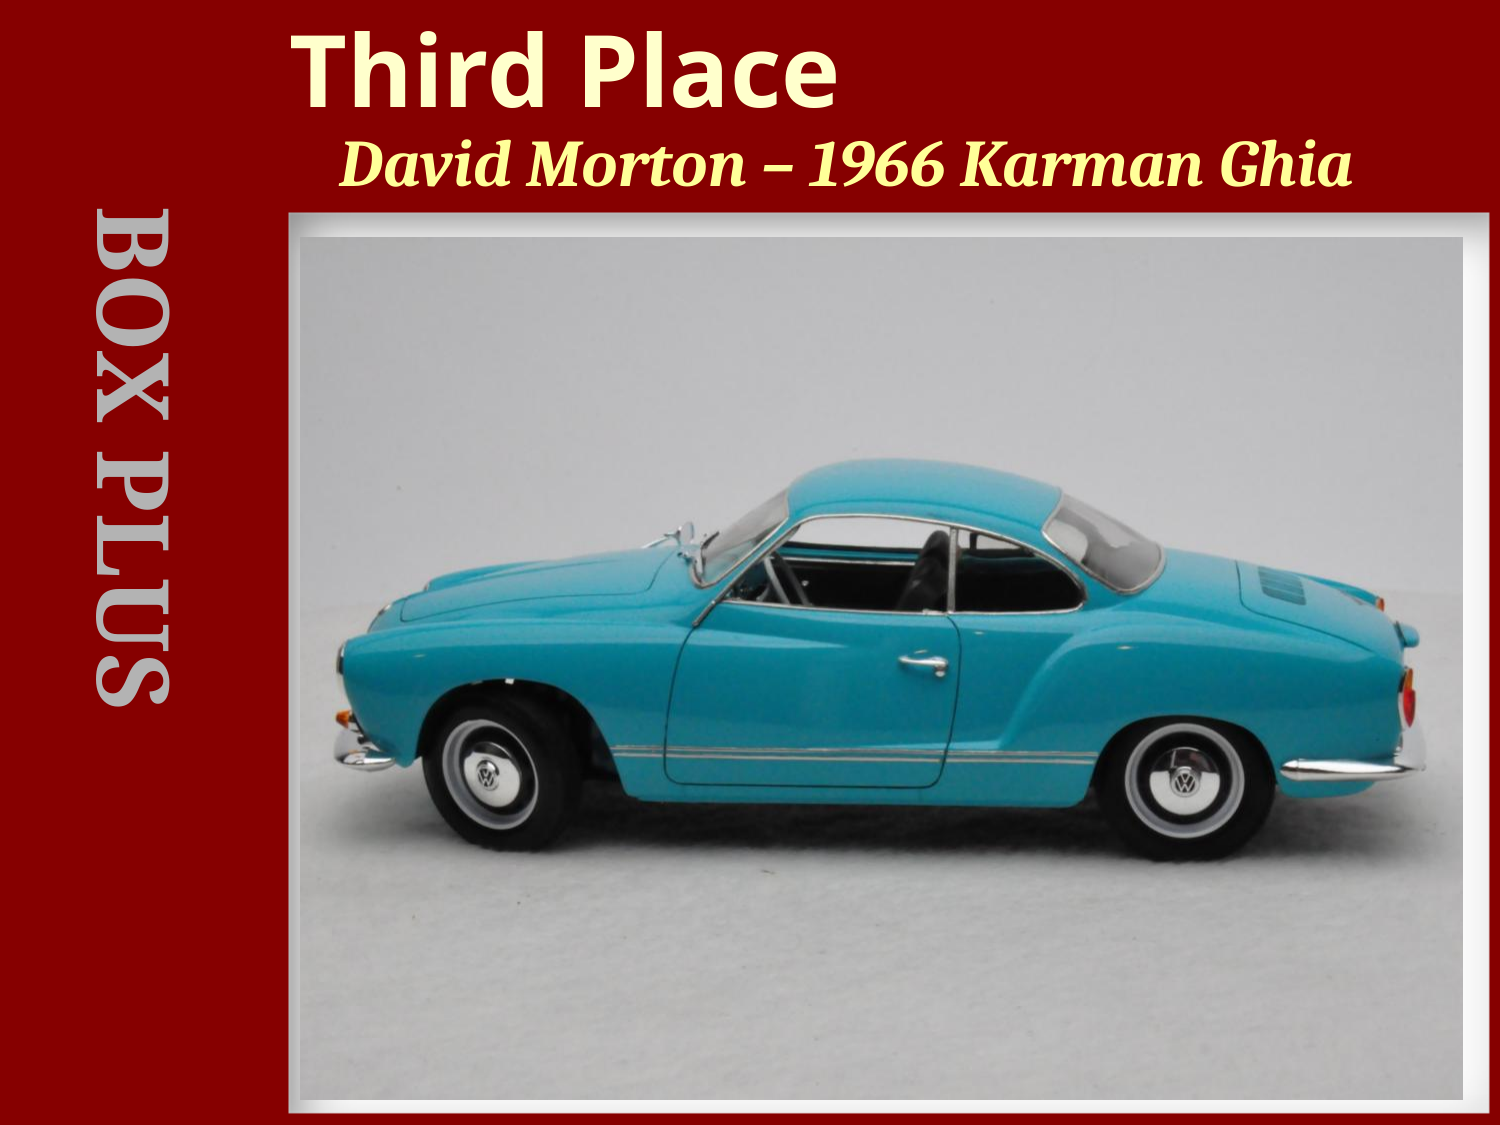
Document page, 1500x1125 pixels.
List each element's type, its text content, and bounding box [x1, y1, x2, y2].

picture [0, 0, 1500, 1125]
text_box Third Place [274, 0, 1413, 136]
text_box Box Plus [61, 198, 213, 1061]
text_box David Morton – 1966 Karman Ghia [324, 112, 1425, 208]
